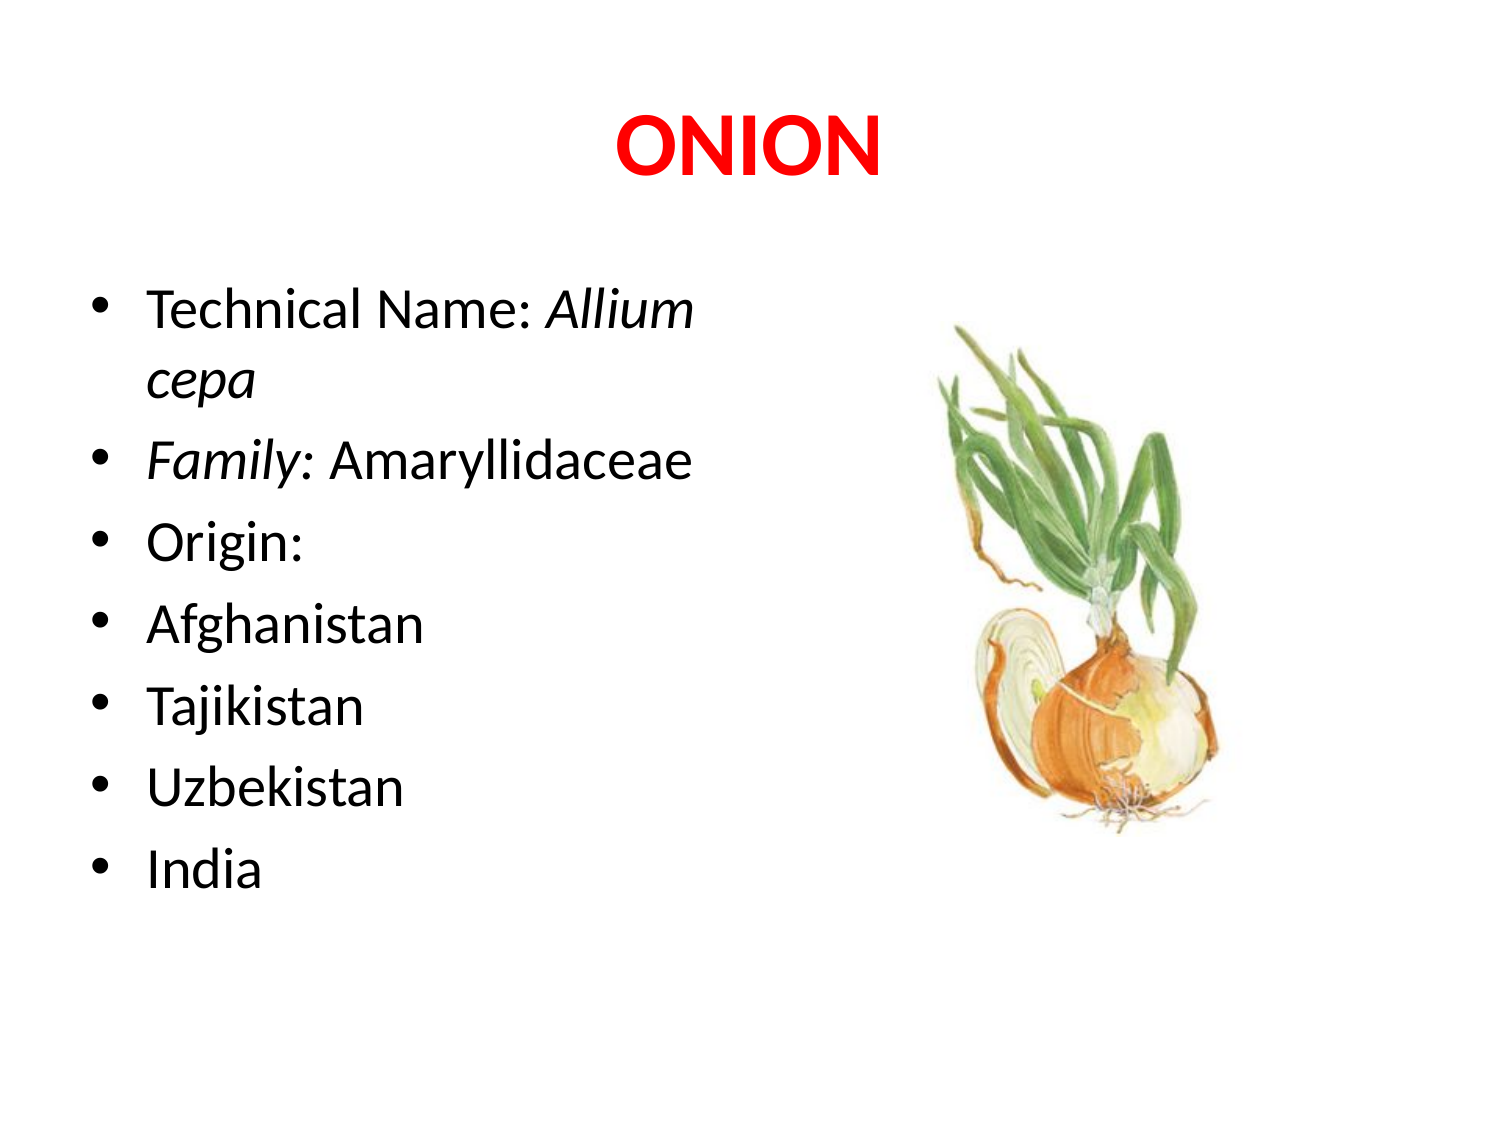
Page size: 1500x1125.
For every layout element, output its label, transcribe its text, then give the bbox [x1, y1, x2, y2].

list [915, 321, 1286, 838]
list Technical Name: Allium cepa Family: Amaryllidaceae Origin: Afghanistan Tajikistan Uzbekistan India [75, 262, 738, 1005]
title ONION [75, 45, 1425, 233]
